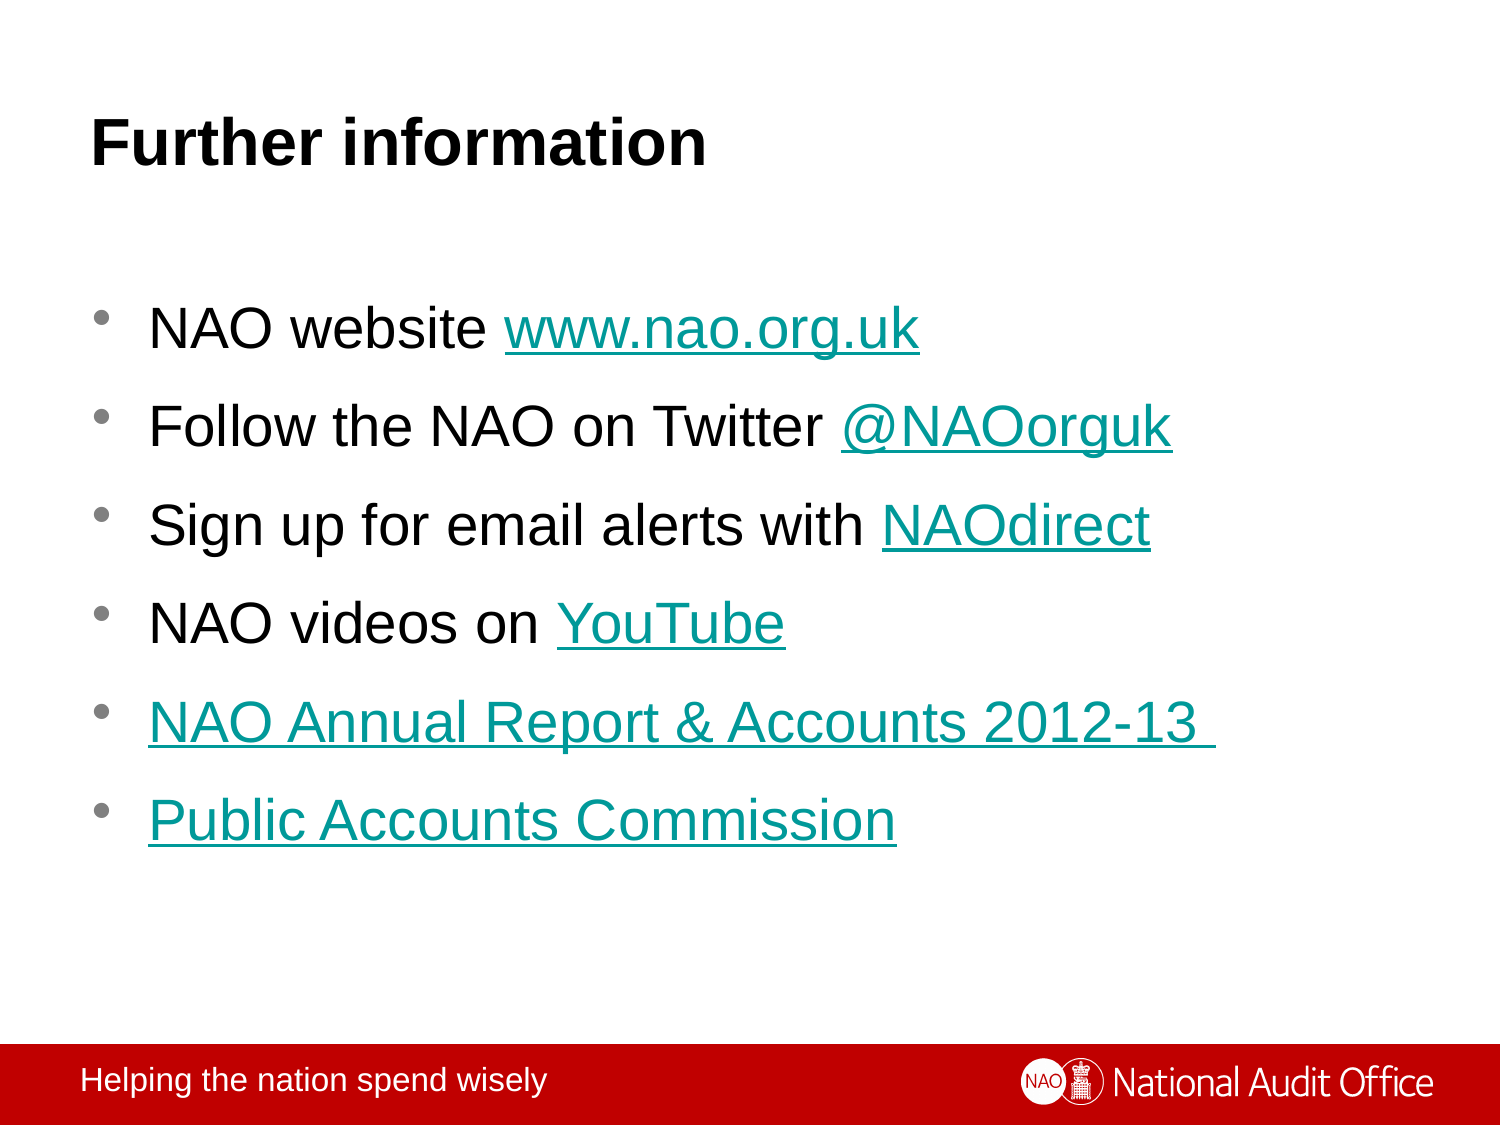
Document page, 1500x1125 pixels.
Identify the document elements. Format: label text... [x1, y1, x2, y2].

list NAO website www.nao.org.uk Follow the NAO on Twitter @NAOorguk Sign up for email alerts with NAOdirect NAO videos on YouTube NAO Annual Report & Accounts 2012-13 Public Accounts Commission [76, 278, 1424, 929]
picture [1021, 1058, 1433, 1105]
title Further information [75, 45, 1424, 233]
